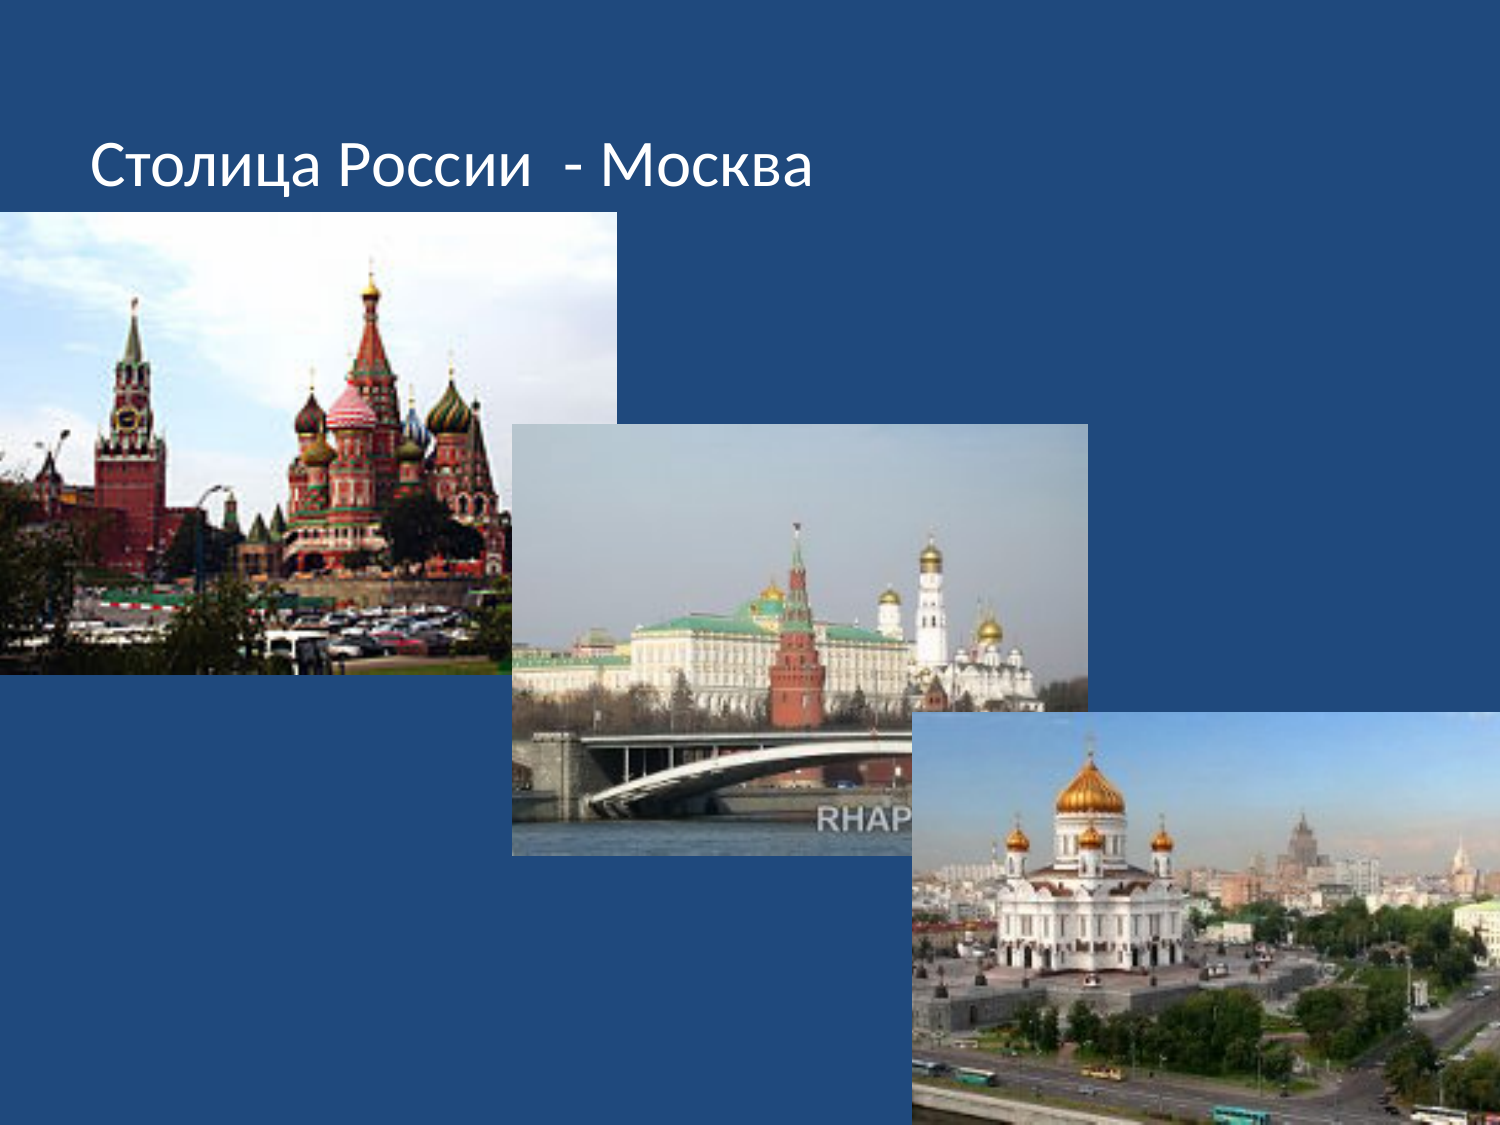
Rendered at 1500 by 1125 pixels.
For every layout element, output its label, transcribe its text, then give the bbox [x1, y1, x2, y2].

list Столица России - Москва [75, 684, 907, 1006]
list Столица России - Москва [75, 112, 1425, 710]
picture [0, 212, 1500, 1125]
